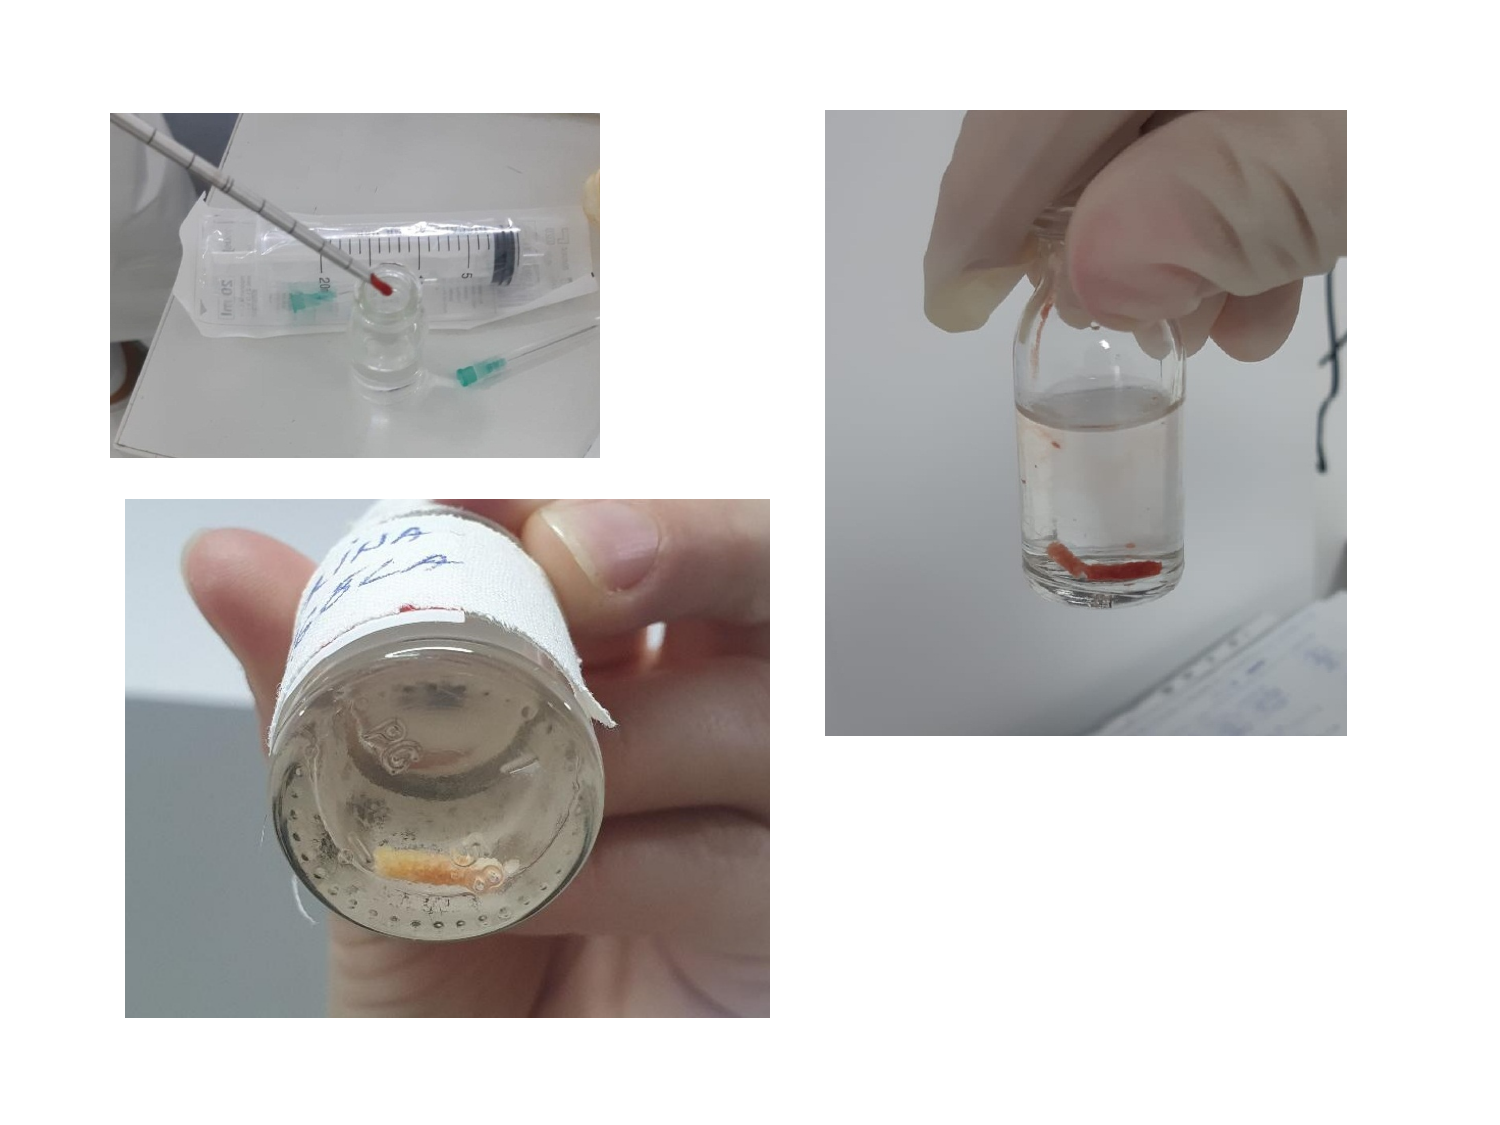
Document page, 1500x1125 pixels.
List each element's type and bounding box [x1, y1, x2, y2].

picture [824, 110, 1347, 736]
picture [109, 113, 601, 458]
picture [124, 499, 770, 1018]
